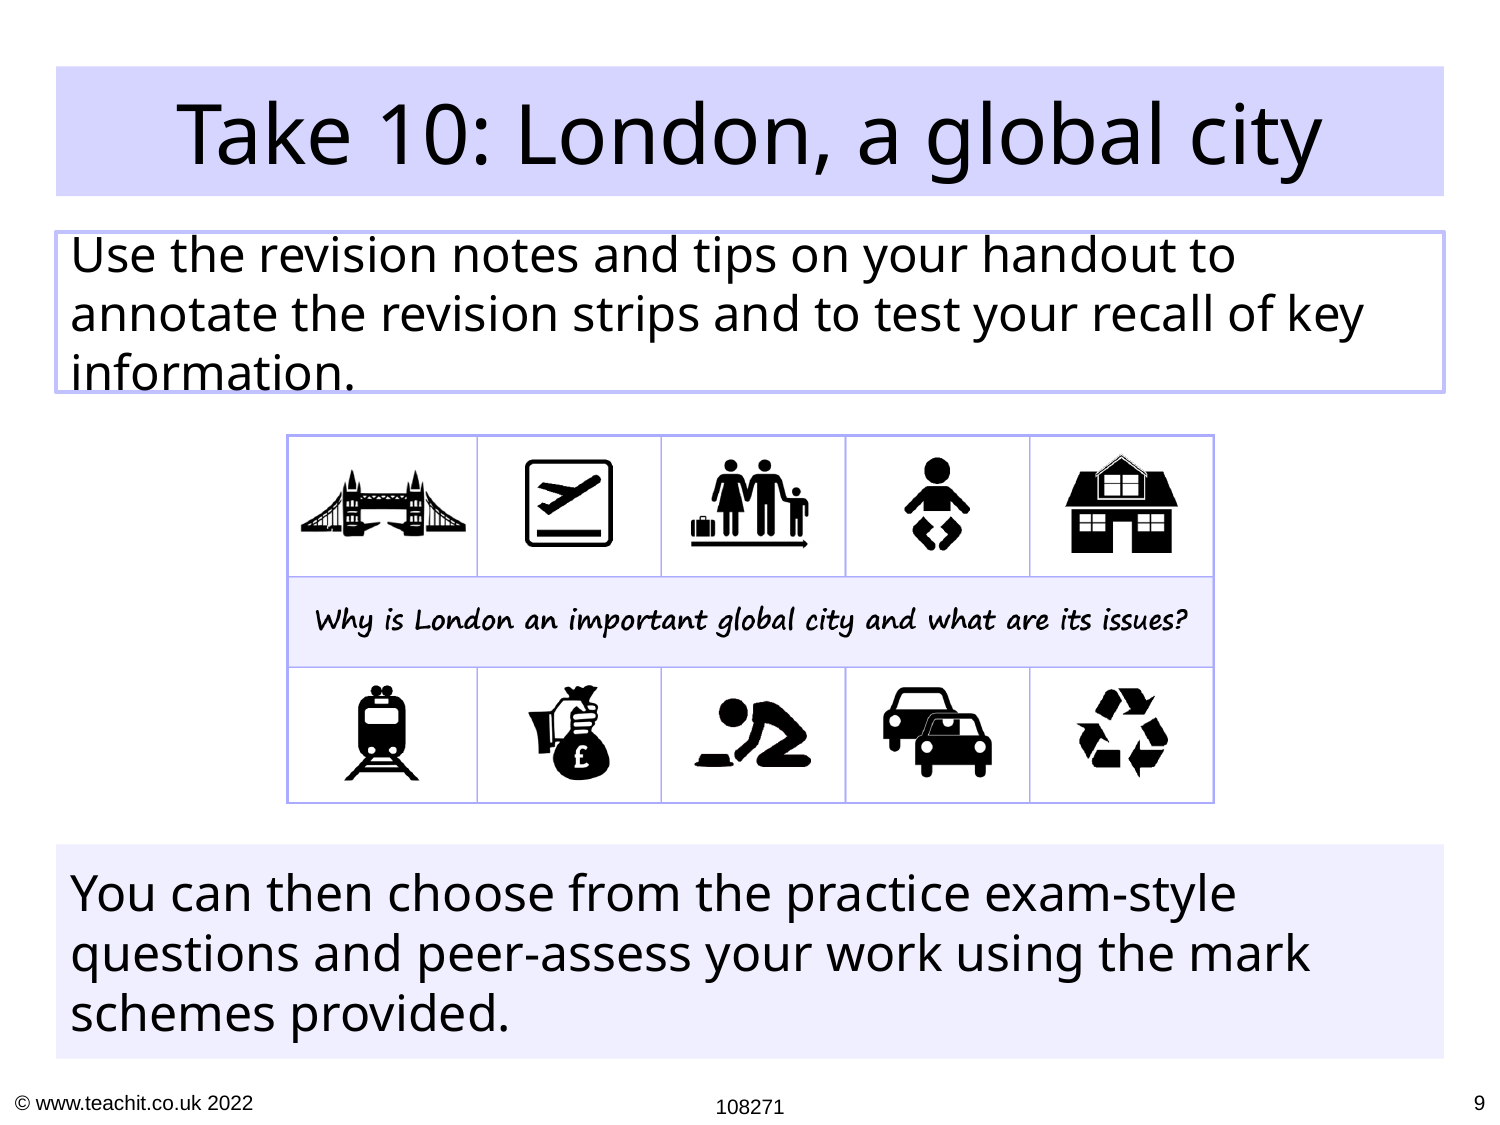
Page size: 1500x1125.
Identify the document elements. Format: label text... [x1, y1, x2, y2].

text_box Take 10: London, a global city [54, 64, 1446, 198]
text_box Use the revision notes and tips on your handout to annotate the revision strips and to test your recall of key information. [54, 230, 1446, 394]
text_box You can then choose from the practice exam-style questions and peer-assess your work using the mark schemes provided. [54, 842, 1446, 1061]
picture [284, 432, 1216, 805]
